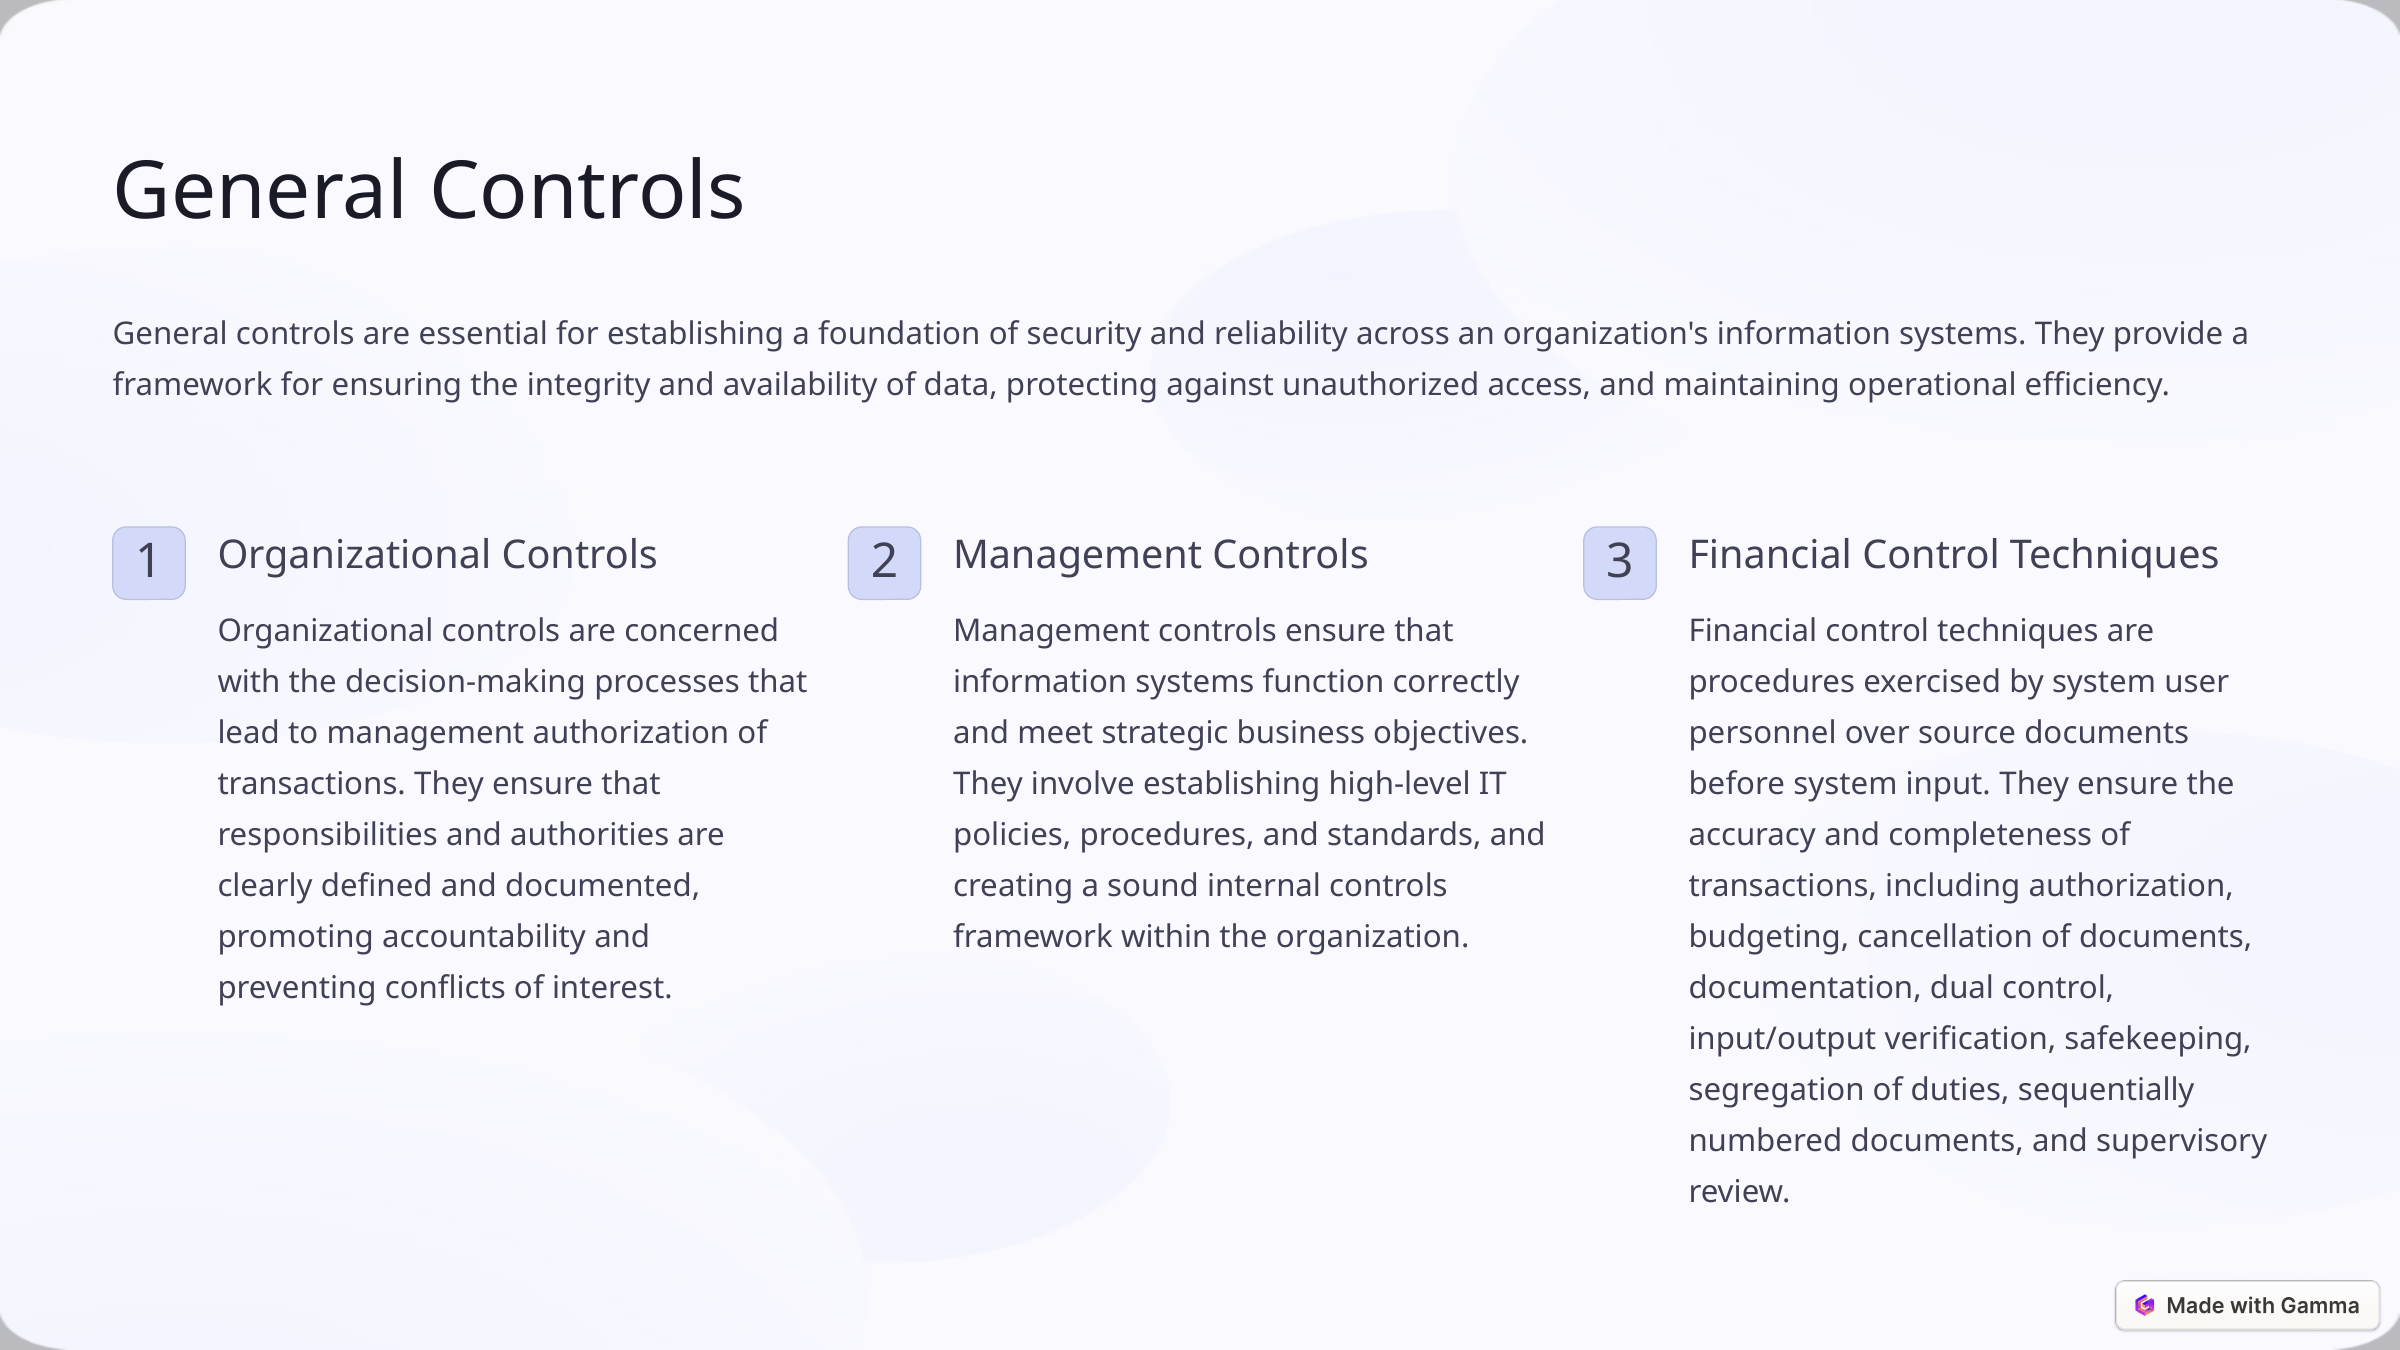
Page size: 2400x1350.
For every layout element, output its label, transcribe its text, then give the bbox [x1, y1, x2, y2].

text_box 3 [1606, 538, 1634, 588]
text_box 2 [872, 538, 898, 588]
text_box Organizational controls are concerned with the decision-making processes that lead to management authorization of transactions. They ensure that responsibilities and authorities are clearly defined and documented, promoting accountability and preventing conflicts of interest. [217, 596, 817, 1061]
text_box Organizational Controls [217, 526, 678, 578]
text_box Financial Control Techniques [1688, 526, 2242, 578]
text_box Management controls ensure that information systems function correctly and meet strategic business objectives. They involve establishing high-level IT policies, procedures, and standards, and creating a sound internal controls framework within the organization. [953, 596, 1552, 1010]
picture [2106, 1271, 2389, 1339]
text_box General Controls [112, 134, 919, 236]
text_box [1583, 526, 1657, 600]
text_box 1 [141, 538, 157, 588]
text_box [112, 526, 186, 600]
text_box Financial control techniques are procedures exercised by system user personnel over source documents before system input. They ensure the accuracy and completeness of transactions, including authorization, budgeting, cancellation of documents, documentation, dual control, input/output verification, safekeeping, segregation of duties, sequentially numbered documents, and supervisory review. [1688, 596, 2288, 1216]
text_box Management Controls [953, 526, 1375, 578]
text_box [848, 526, 921, 600]
text_box General controls are essential for establishing a foundation of security and reliability across an organization's information systems. They provide a framework for ensuring the integrity and availability of data, protecting against unauthorized access, and maintaining operational efficiency. [112, 299, 2288, 455]
